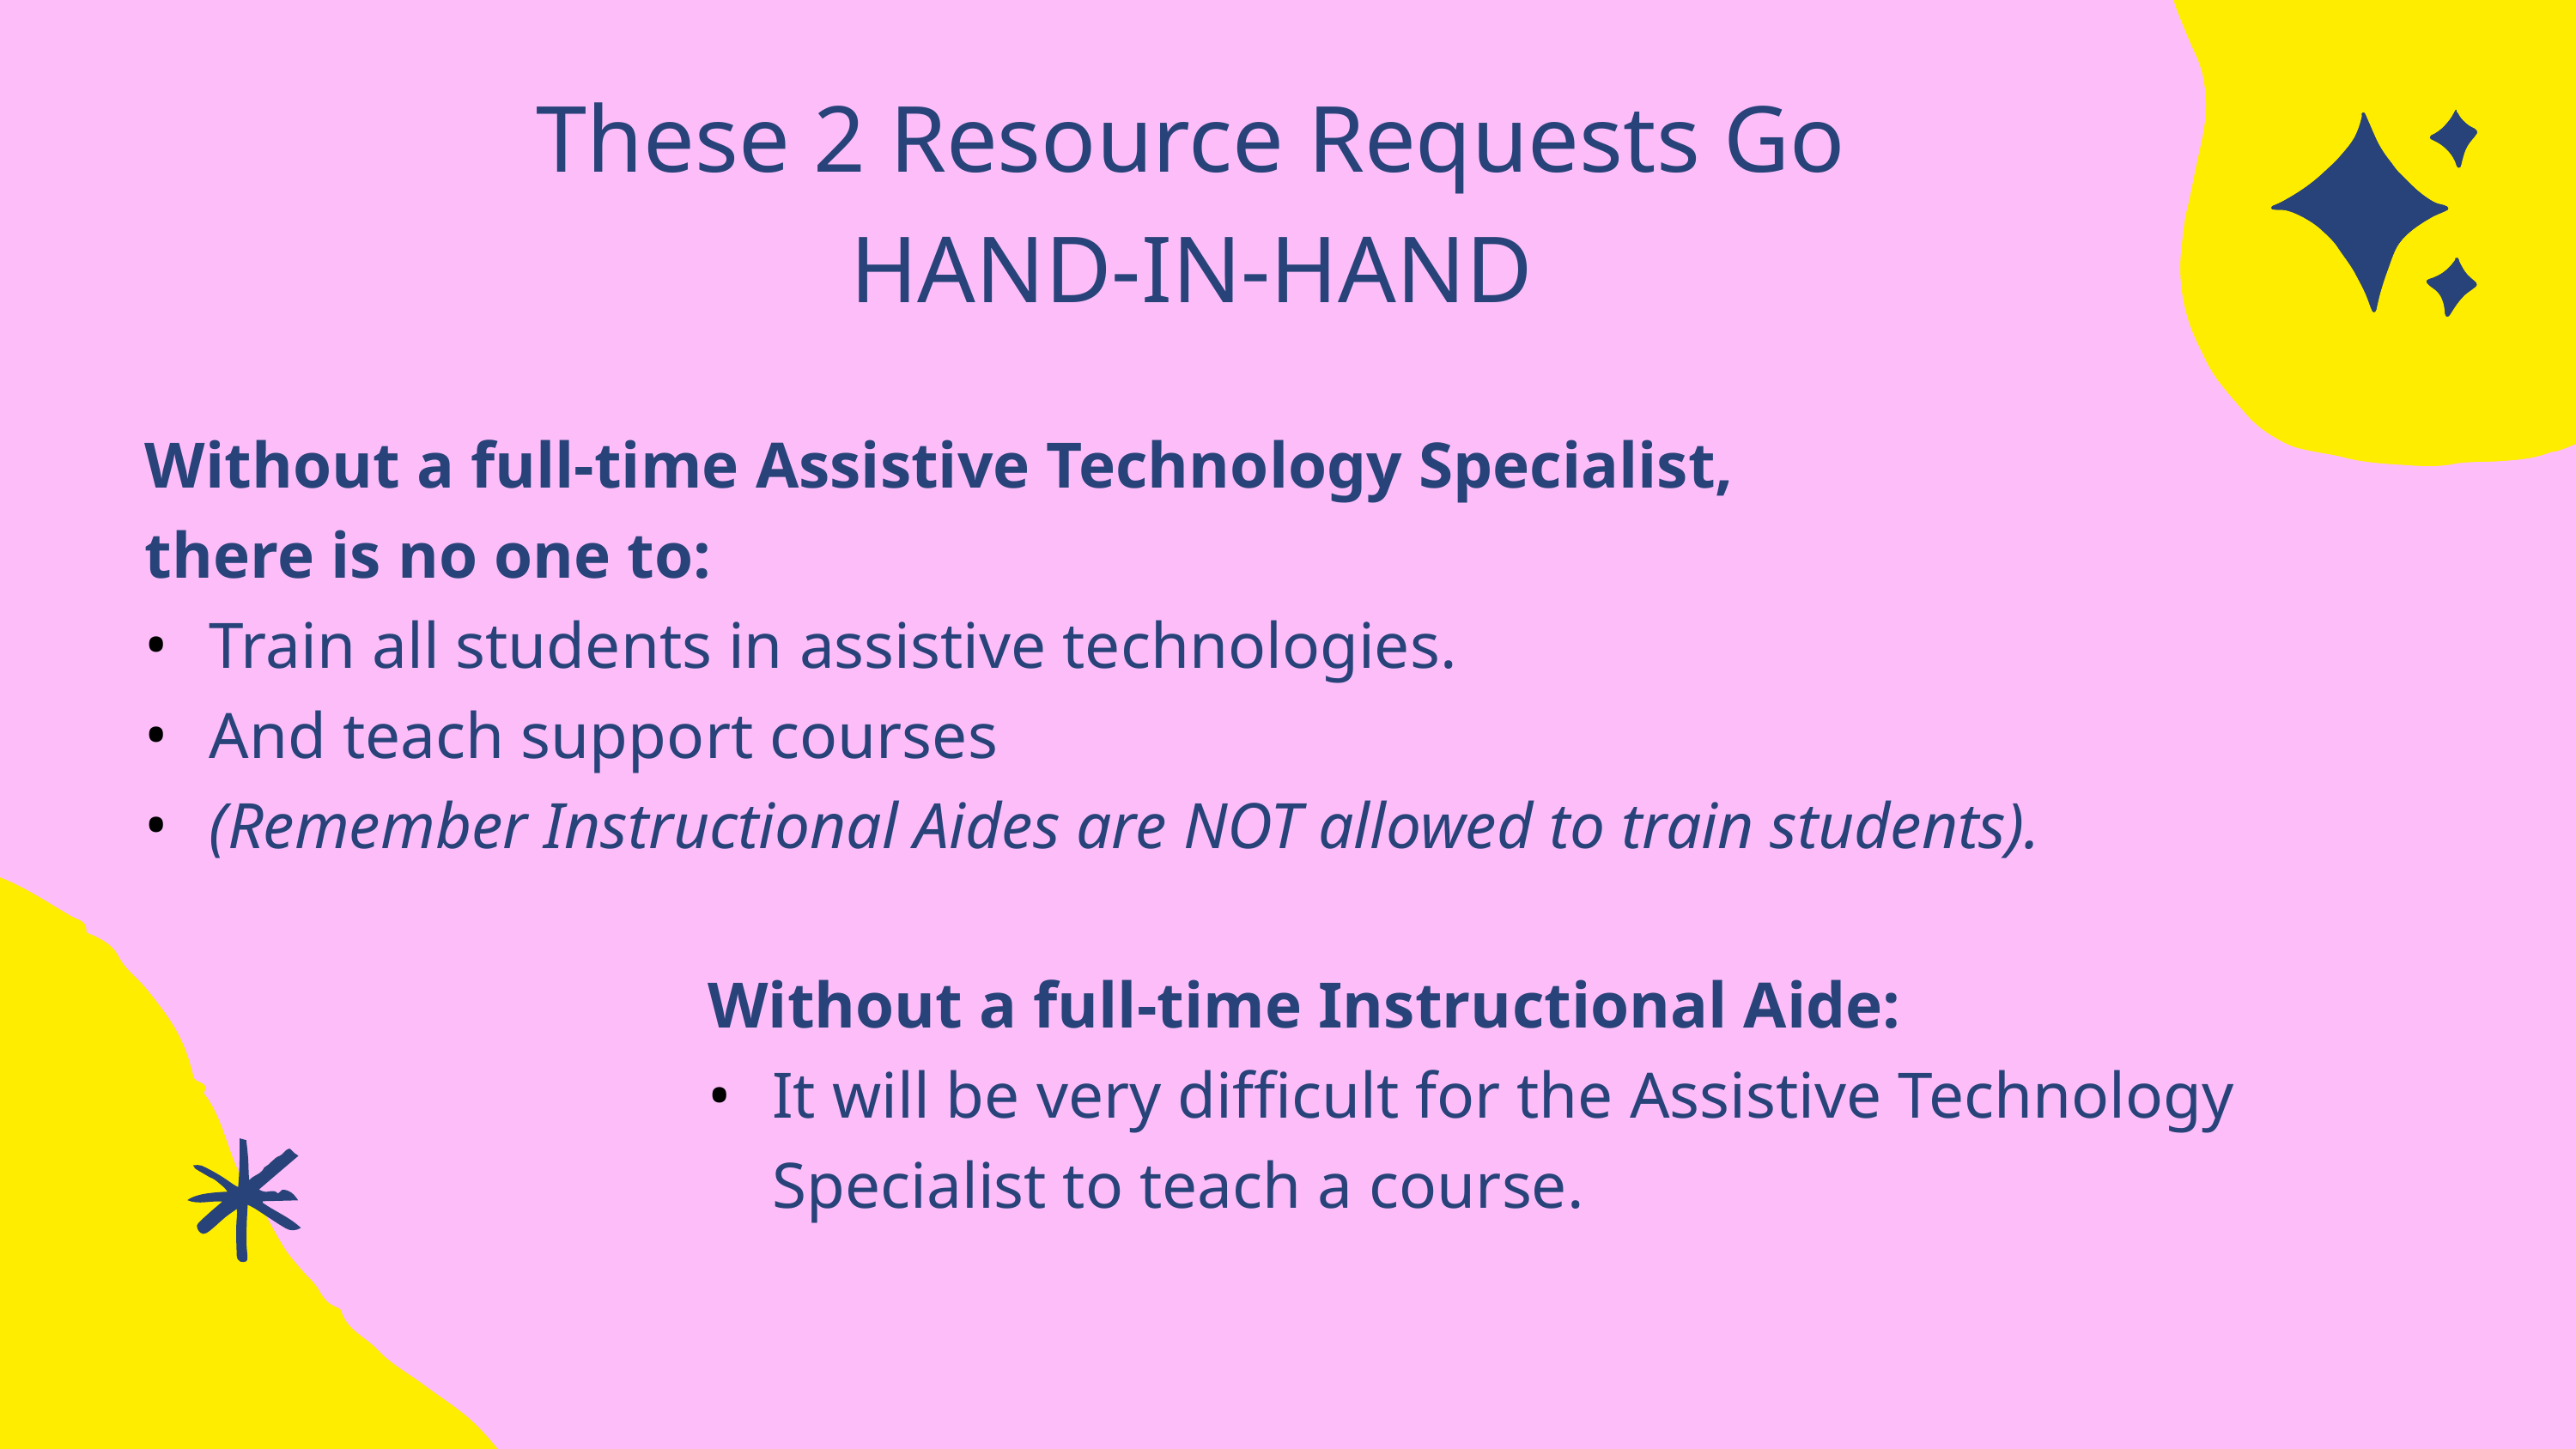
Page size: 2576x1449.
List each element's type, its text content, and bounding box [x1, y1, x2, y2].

list Without a full-time Assistive Technology Specialist, there is no one to: Train all students in assistive technologies. And teach support courses (Remember Instructional Aides are NOT allowed to train students). [132, 403, 2403, 944]
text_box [2270, 109, 2478, 318]
text_box Without a full-time Instructional Aide: It will be very difficult for the Assistive Technology Specialist to teach a course. [695, 944, 2503, 1449]
text_box These 2 Resource Requests Go HAND-IN-HAND [212, 45, 2171, 334]
text_box [2173, 0, 2576, 466]
